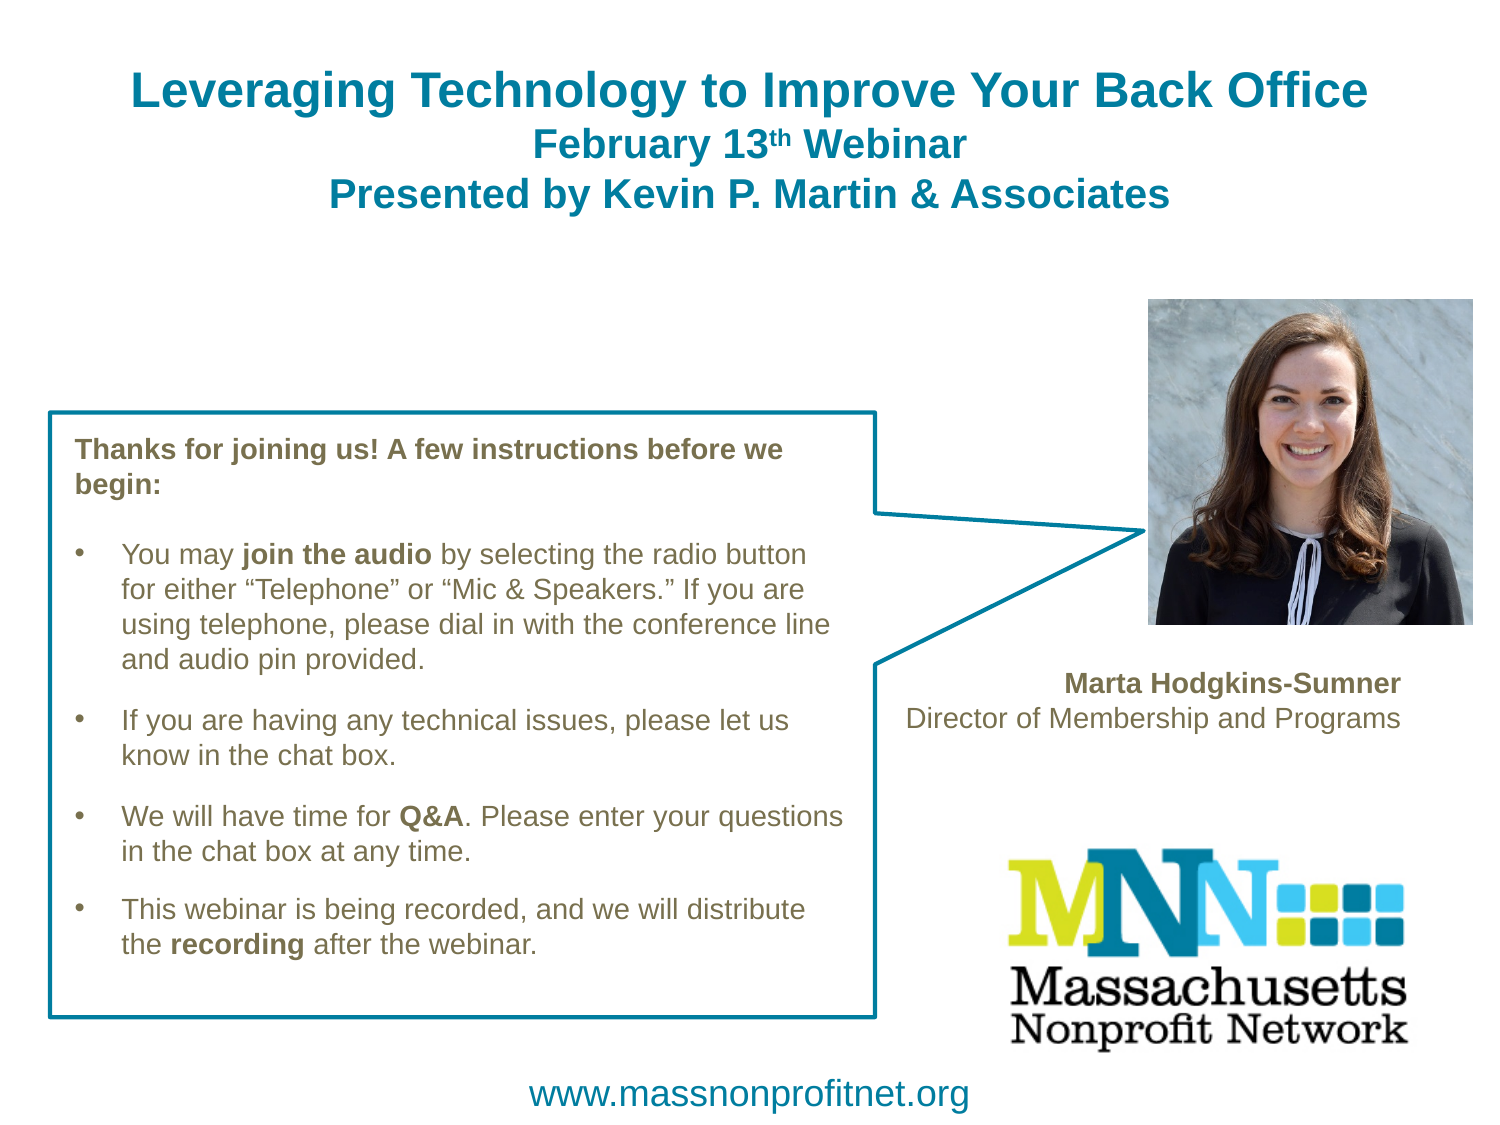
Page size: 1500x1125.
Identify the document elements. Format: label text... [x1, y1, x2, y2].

text_box Marta Hodgkins-Sumner Director of Membership and Programs [890, 657, 1417, 742]
picture [999, 843, 1418, 1058]
text_box [47, 410, 1142, 1020]
text_box Leveraging Technology to Improve Your Back Office February 13th Webinar Presented by Kevin P. Martin & Associates [0, 49, 1500, 225]
text_box www.massnonprofitnet.org [514, 1061, 986, 1122]
picture [1147, 299, 1473, 625]
